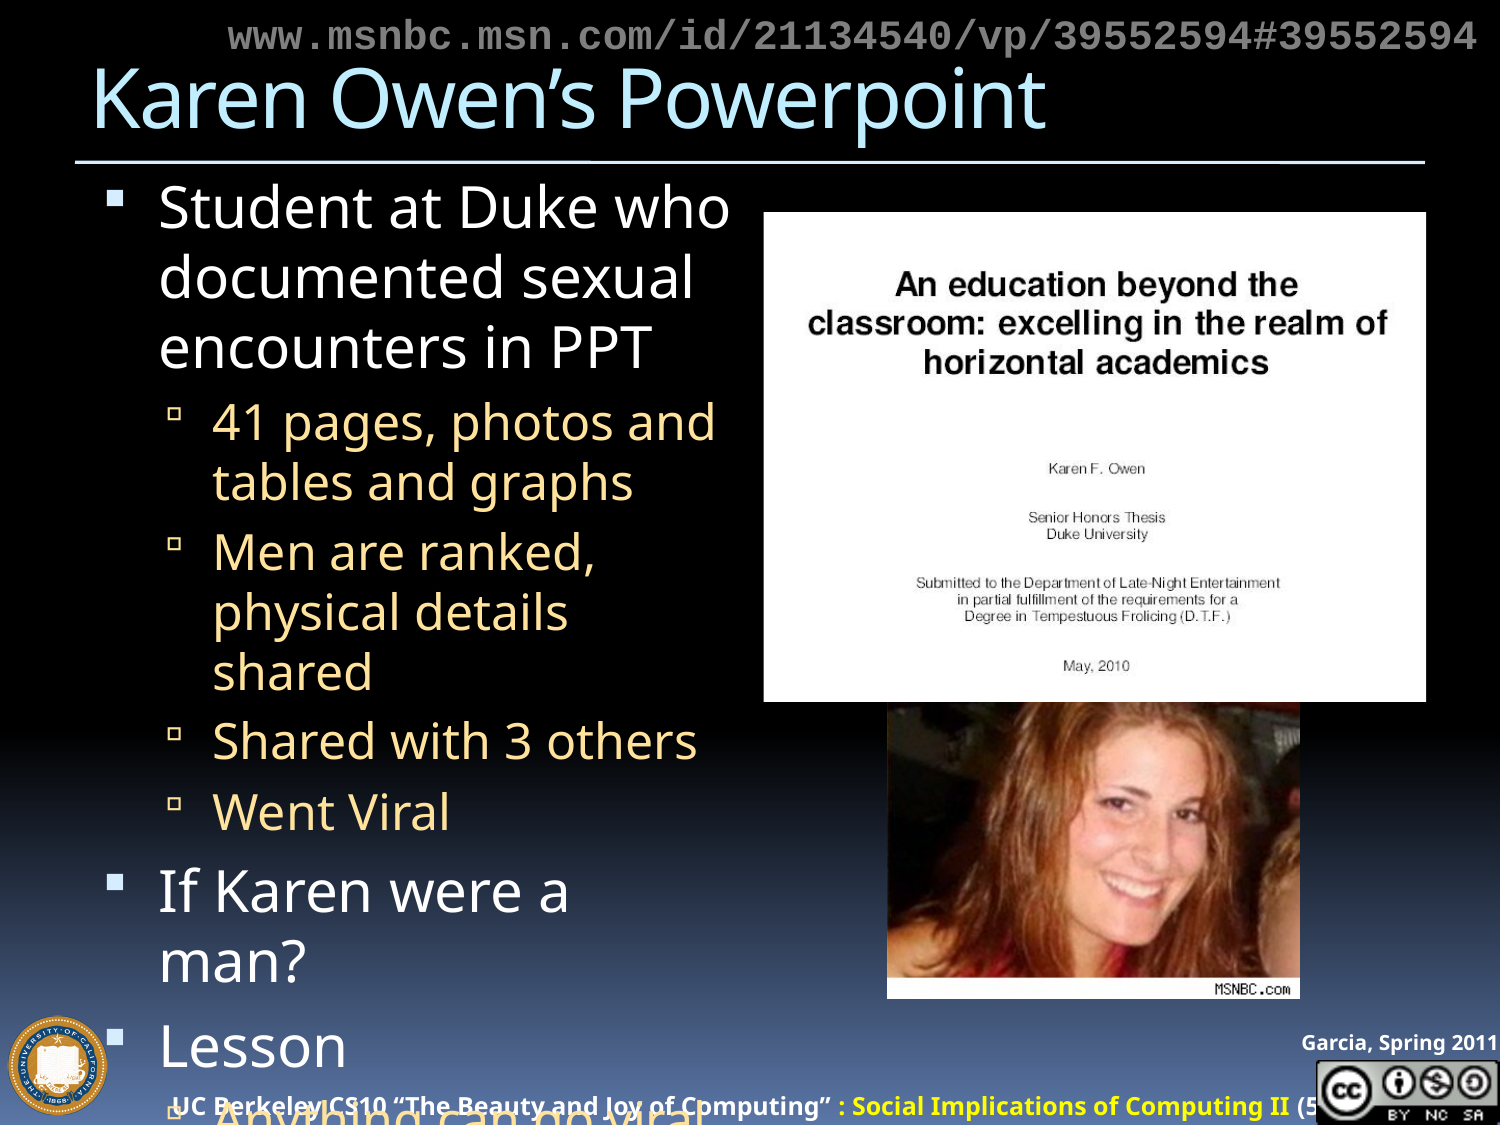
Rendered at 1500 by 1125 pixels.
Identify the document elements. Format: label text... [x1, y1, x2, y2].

picture [1316, 1060, 1500, 1125]
picture [7, 1015, 108, 1116]
picture [887, 702, 1301, 1000]
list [763, 212, 1427, 702]
list Student at Duke who documented sexual encounters in PPT 41 pages, photos and tables and graphs Men are ranked, physical details shared Shared with 3 others Went Viral If Karen were a man? Lesson Anything can go viral [75, 163, 751, 1034]
text_box www.msnbc.msn.com/id/21134540/vp/39552594#39552594 [212, 0, 1493, 65]
title Karen Owen’s Powerpoint [75, 37, 1425, 163]
